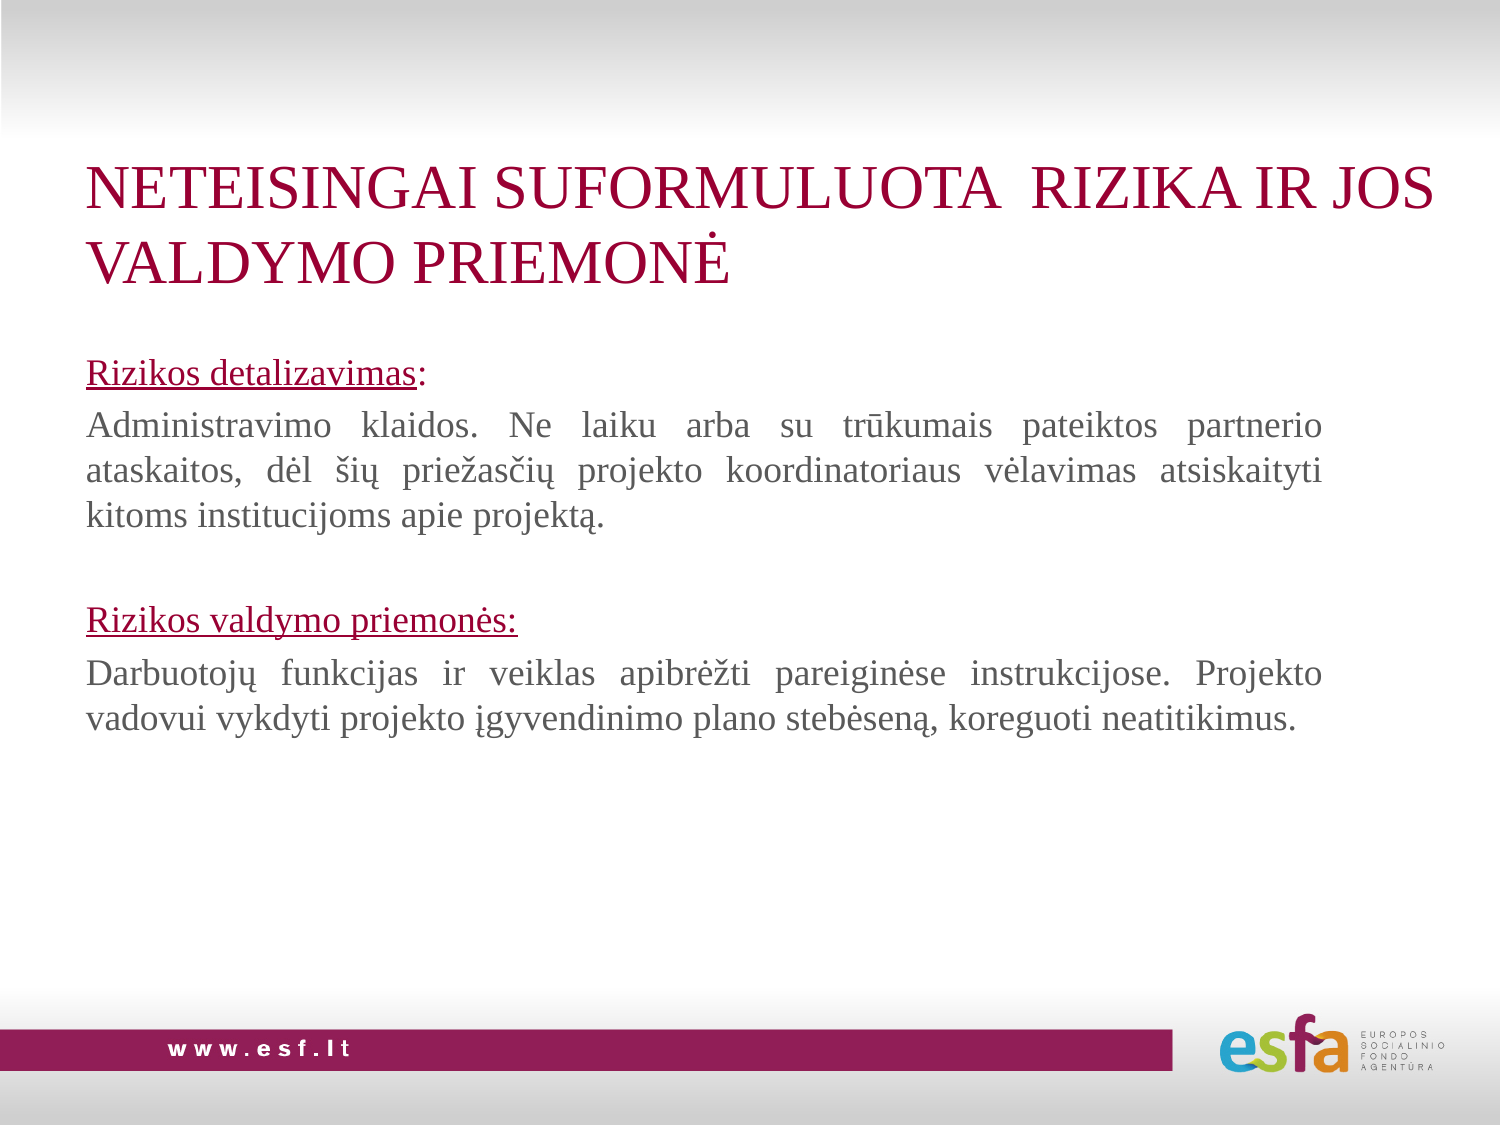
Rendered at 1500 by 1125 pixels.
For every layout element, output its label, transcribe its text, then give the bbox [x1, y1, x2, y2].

title NETEISINGAI SUFORMULUOTA RIZIKA IR JOS VALDYMO PRIEMONĖ [70, 138, 1500, 285]
subtitle Rizikos detalizavimas: Administravimo klaidos. Ne laiku arba su trūkumais pateiktos partnerio ataskaitos, dėl šių priežasčių projekto koordinatoriaus vėlavimas atsiskaityti kitoms institucijoms apie projektą. Rizikos valdymo priemonės: Darbuotojų funkcijas ir veiklas apibrėžti pareiginėse instrukcijose. Projekto vadovui vykdyti projekto įgyvendinimo plano stebėseną, koreguoti neatitikimus. [70, 340, 1340, 907]
picture [0, 0, 1500, 1125]
